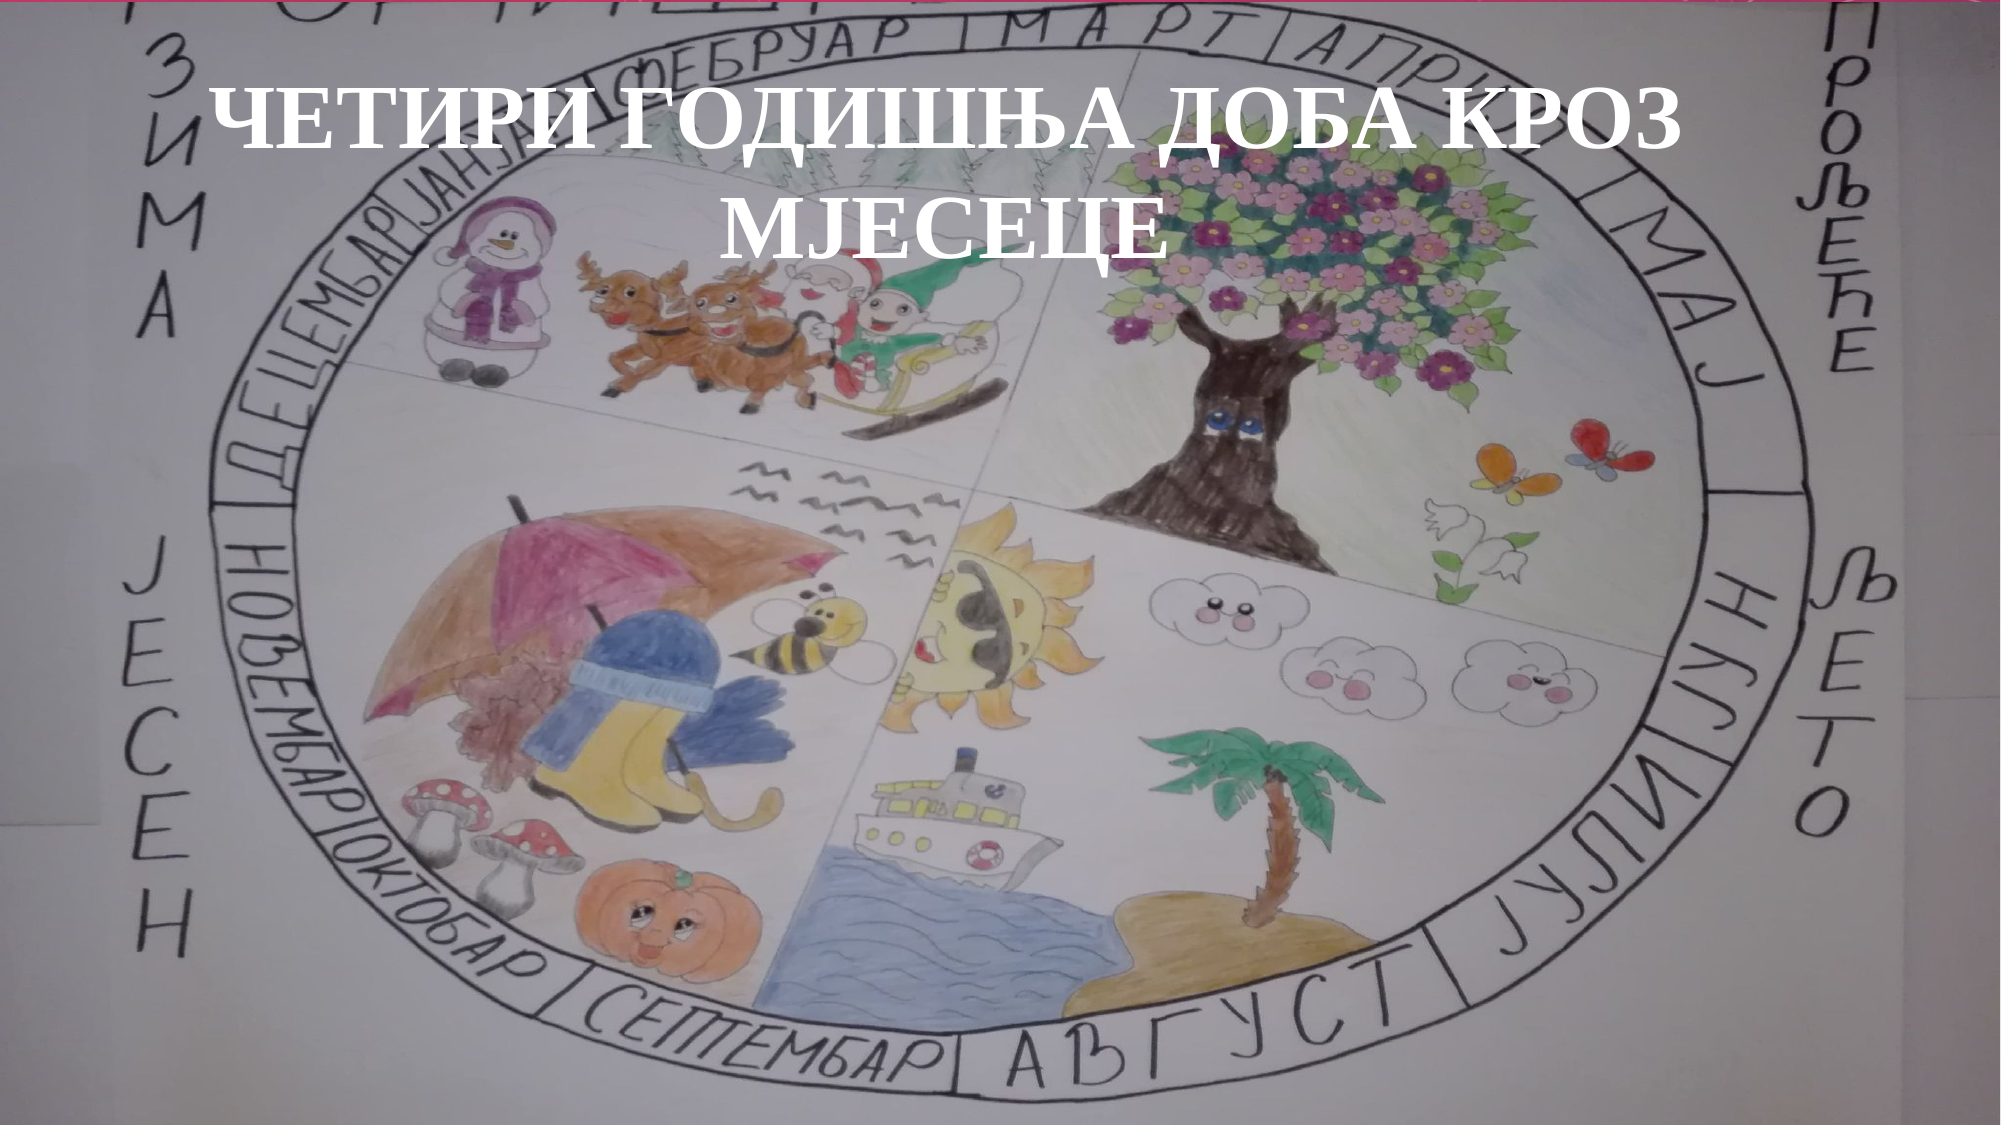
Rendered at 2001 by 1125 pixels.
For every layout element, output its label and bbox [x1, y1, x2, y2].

picture [0, 0, 2001, 1125]
list [0, 1, 2000, 1125]
